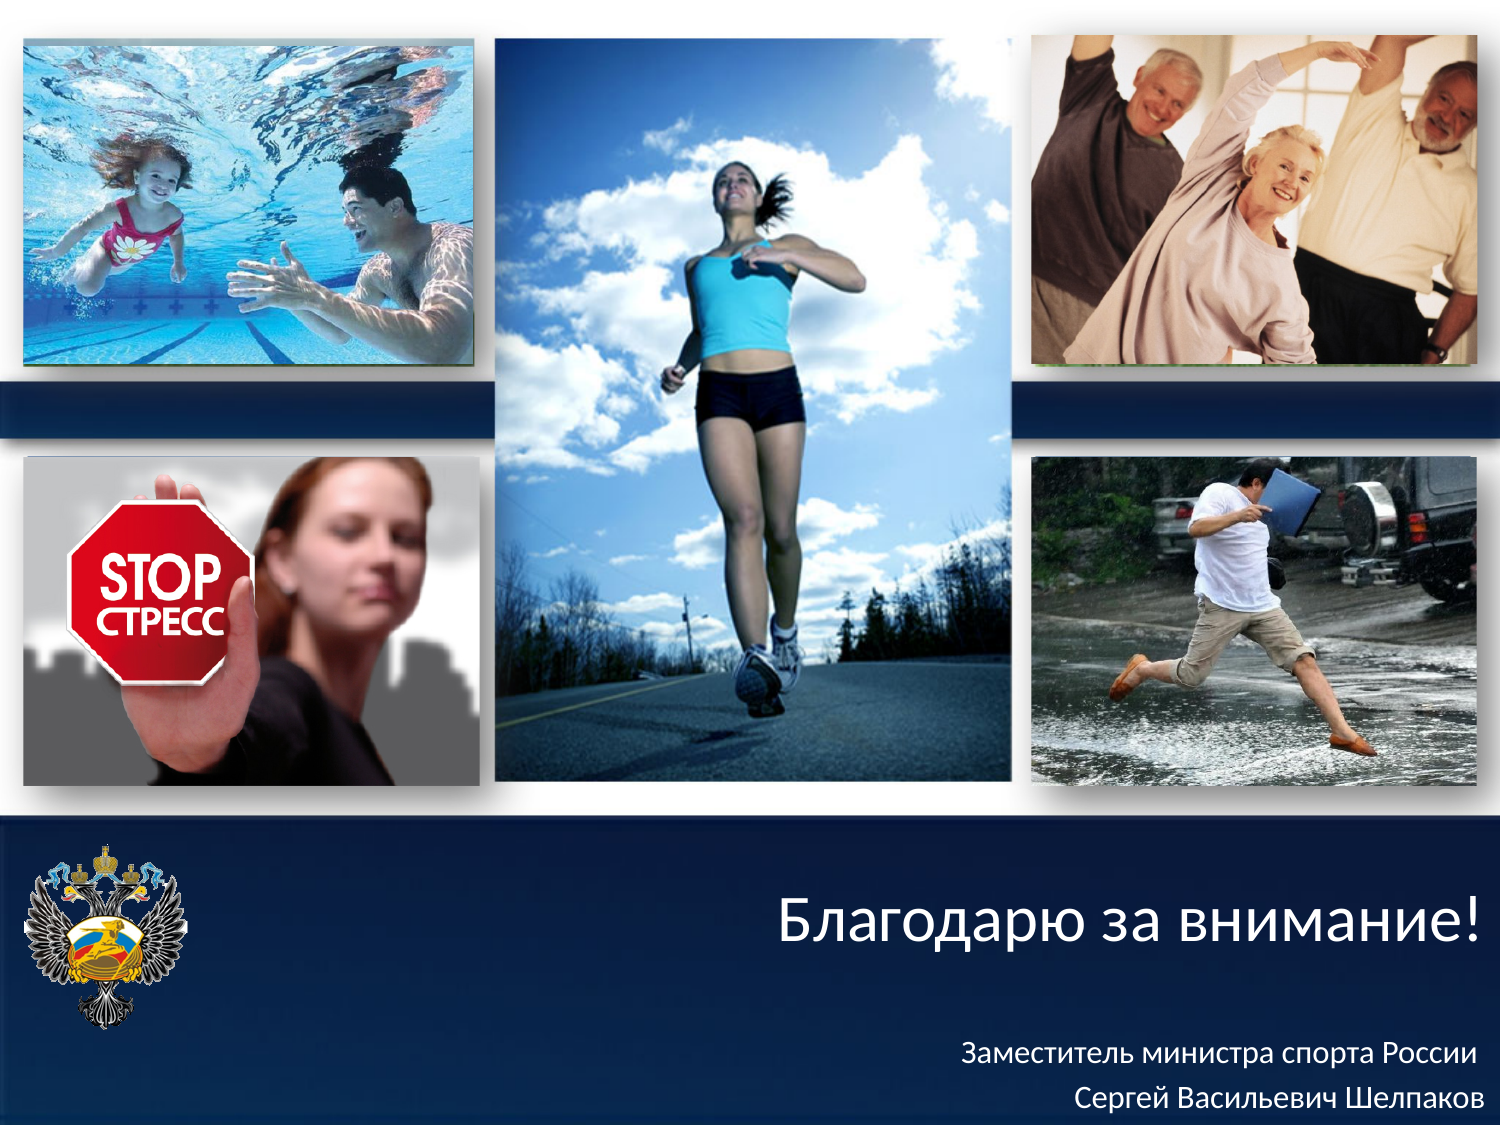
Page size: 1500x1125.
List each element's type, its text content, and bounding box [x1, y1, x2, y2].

title Благодарю за внимание! [188, 843, 1500, 986]
subtitle Заместитель министра спорта России Сергей Васильевич Шелпаков [449, 1022, 1500, 1125]
picture [0, 0, 1500, 1125]
